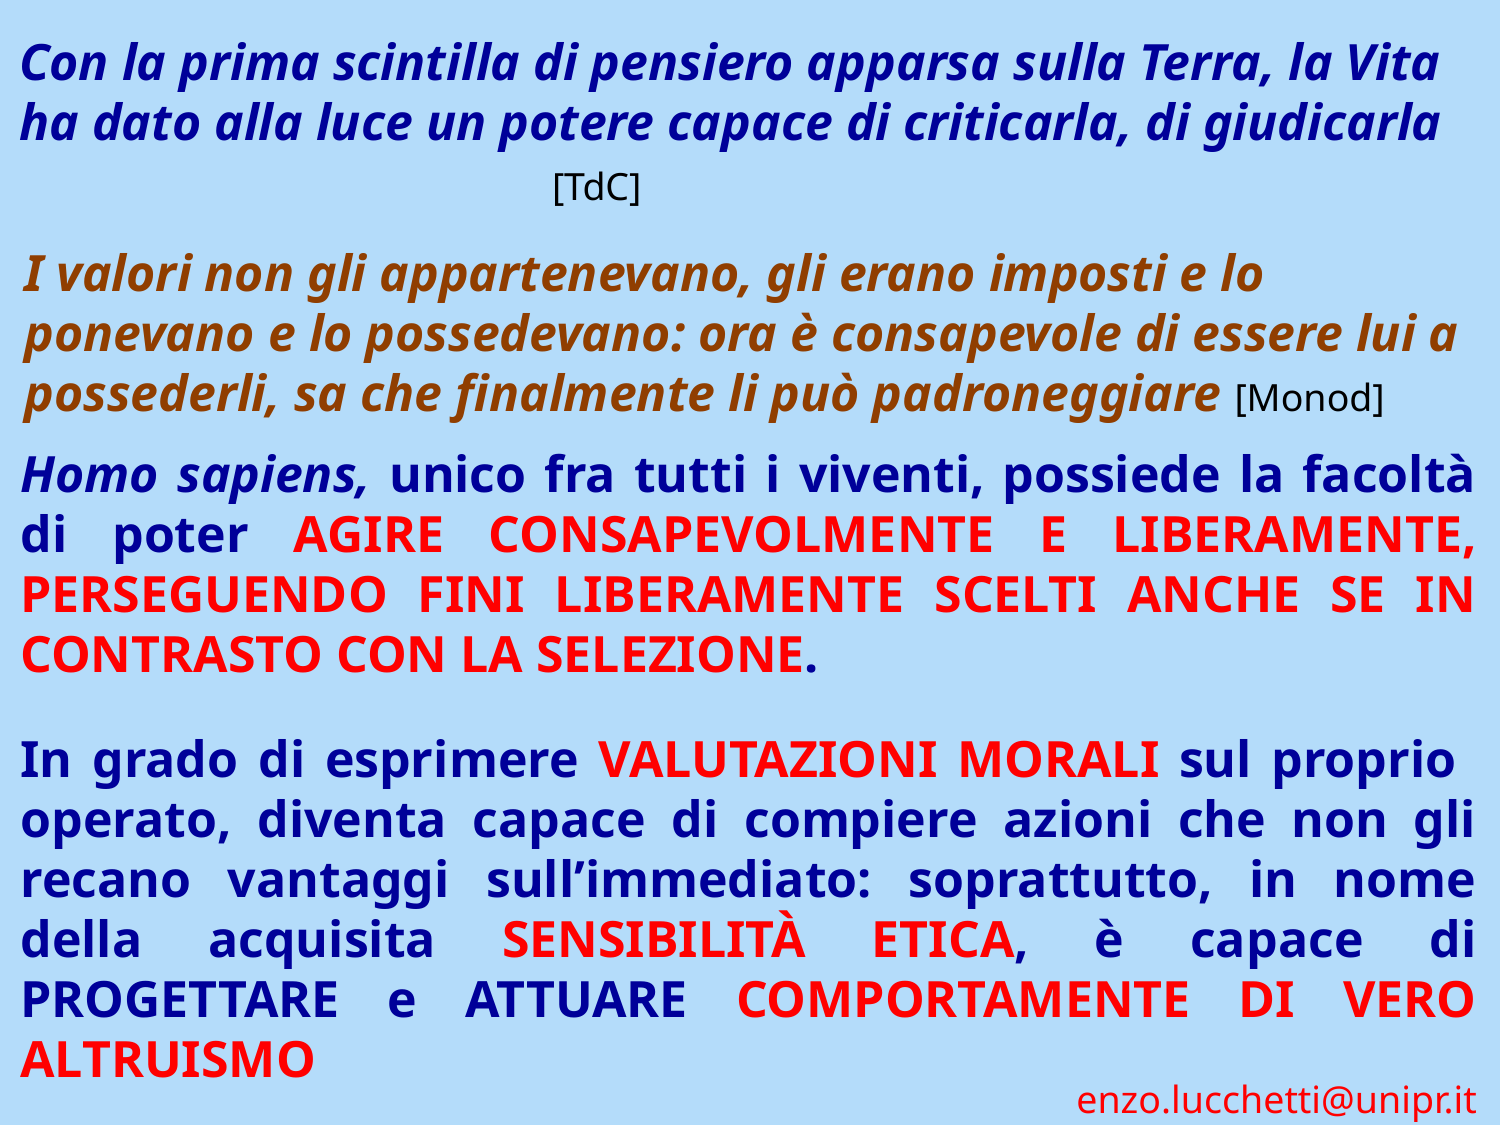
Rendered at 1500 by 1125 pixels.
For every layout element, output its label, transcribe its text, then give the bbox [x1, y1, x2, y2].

text_box Homo sapiens, unico fra tutti i viventi, possiede la facoltà di poter AGIRE CONSAPEVOLMENTE E LIBERAMENTE, PERSEGUENDO FINI LIBERAMENTE SCELTI ANCHE SE IN CONTRASTO CON LA SELEZIONE. In grado di esprimere VALUTAZIONI MORALI sul proprio operato, diventa capace di compiere azioni che non gli recano vantaggi sull’immediato: soprattutto, in nome della acquisita SENSIBILITÀ ETICA, è capace di PROGETTARE e ATTUARE COMPORTAMENTE DI VERO ALTRUISMO [5, 435, 1492, 1096]
text_box enzo.lucchetti@unipr.it [1061, 1068, 1493, 1125]
text_box I valori non gli appartenevano, gli erano imposti e lo ponevano e lo possedevano: ora è consapevole di essere lui a possederli, sa che finalmente li può padroneggiare [Monod] [9, 234, 1500, 430]
text_box Con la prima scintilla di pensiero apparsa sulla Terra, la Vita ha dato alla luce un potere capace di criticarla, di giudicarla [TdC] [4, 23, 1500, 228]
